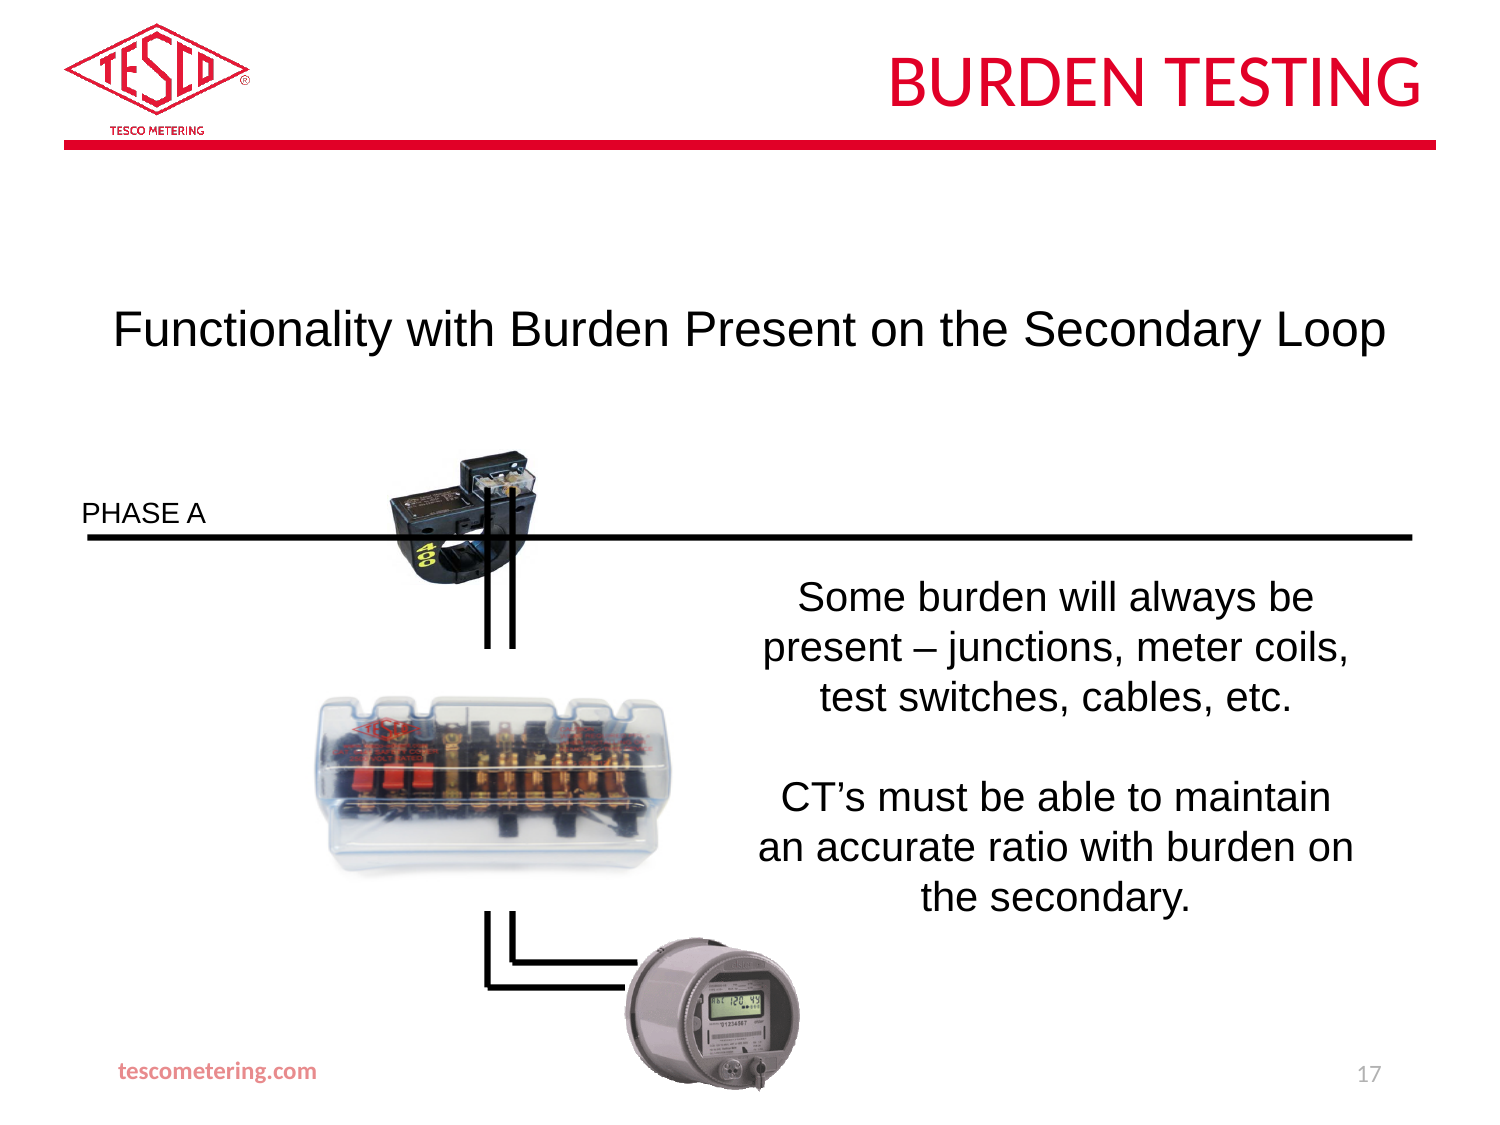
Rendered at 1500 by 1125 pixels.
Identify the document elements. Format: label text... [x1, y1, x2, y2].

footer tescometering.com [103, 1039, 610, 1100]
picture [624, 937, 800, 1092]
picture [249, 649, 738, 911]
text_box Some burden will always be present – junctions, meter coils, test switches, cables, etc. CT’s must be able to maintain an accurate ratio with burden on the secondary. [737, 562, 1375, 928]
text_box Functionality with Burden Present on the Secondary Loop [62, 289, 1438, 364]
text_box PHASE A [62, 487, 225, 538]
picture [387, 449, 538, 585]
title Burden Testing [255, 25, 1438, 138]
picture [63, 23, 250, 138]
slide_number 17 [1059, 1042, 1397, 1103]
